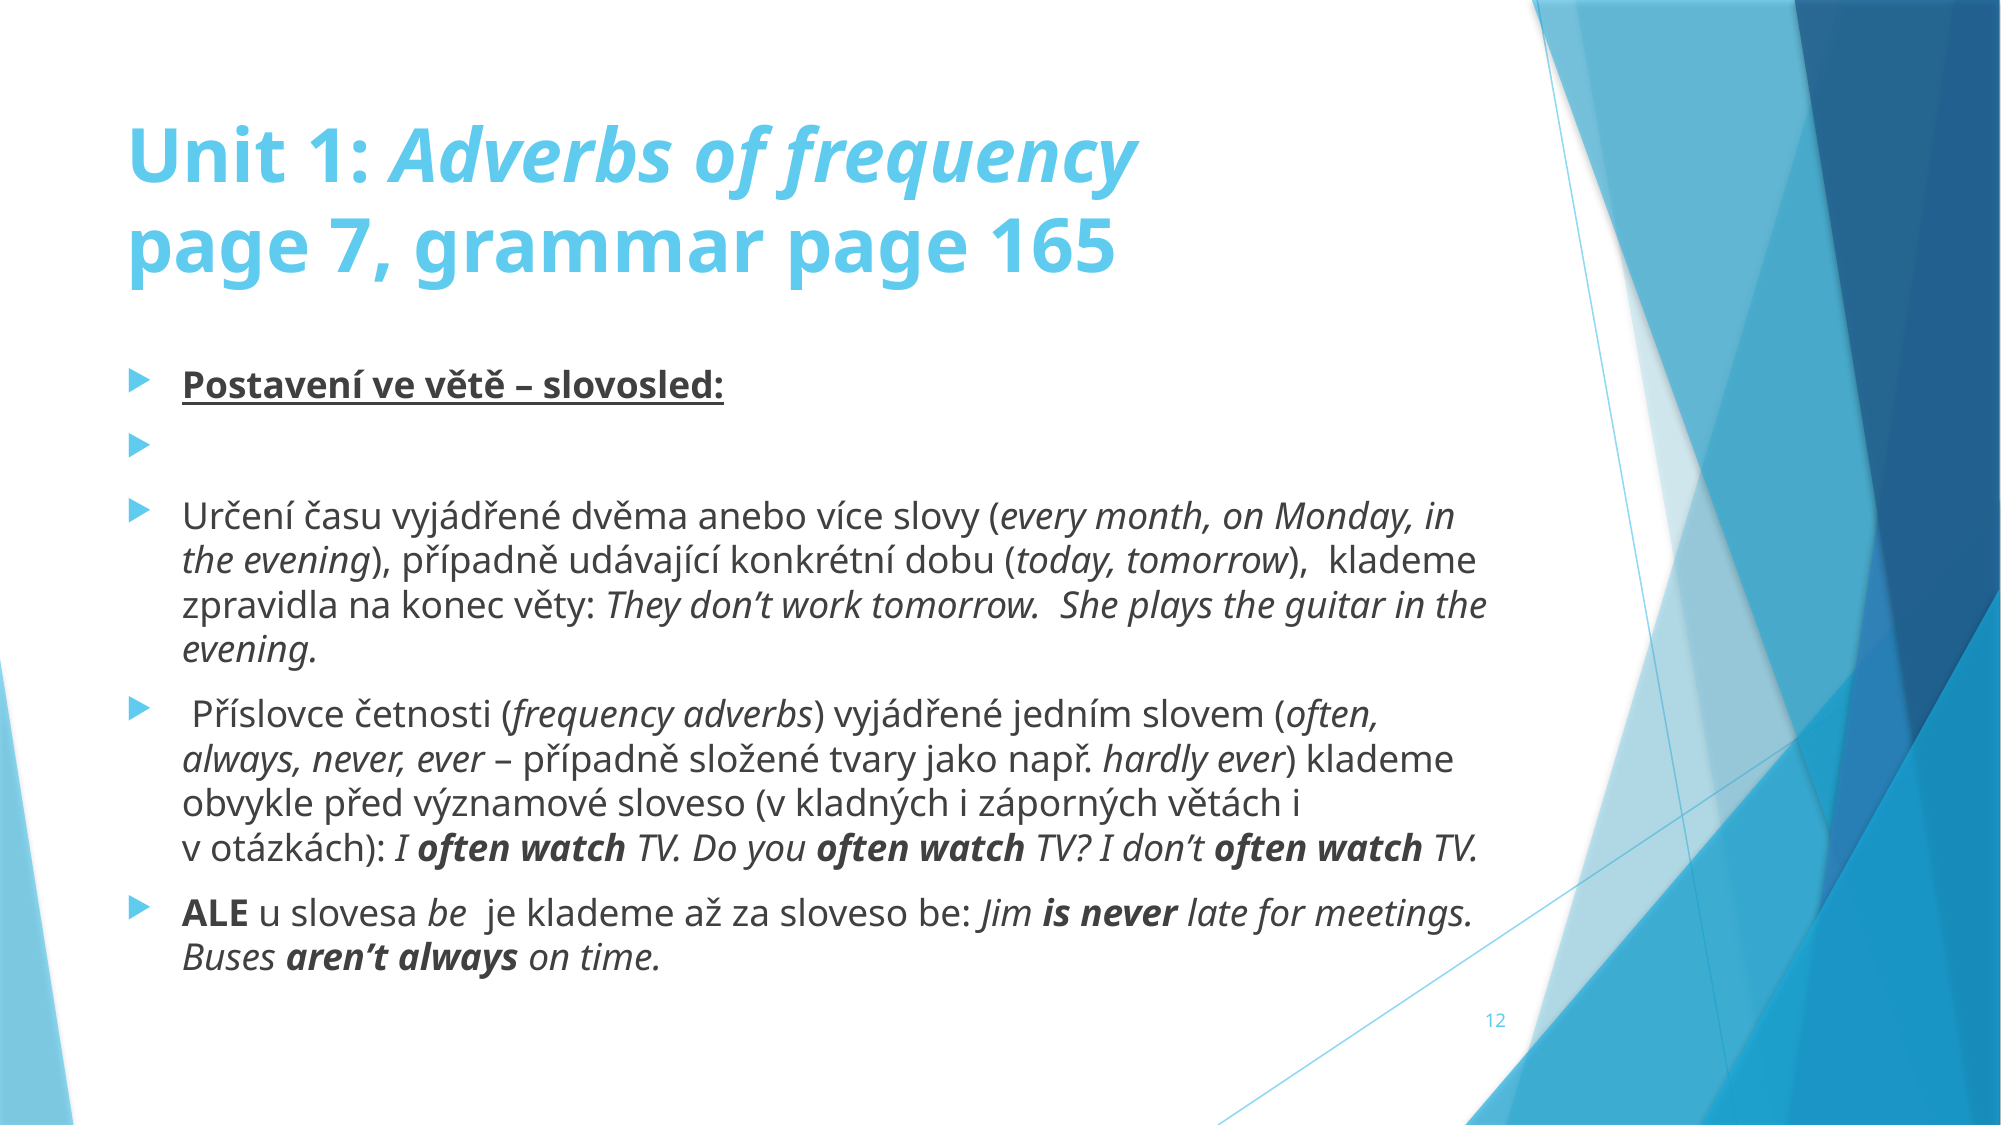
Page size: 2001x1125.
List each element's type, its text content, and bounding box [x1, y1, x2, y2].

title Unit 1: Adverbs of frequency page 7, grammar page 165 [111, 99, 1522, 317]
slide_number 12 [1409, 991, 1522, 1051]
list Postavení ve větě – slovosled: Určení času vyjádřené dvěma anebo více slovy (every month, on Monday, in the evening), případně udávající konkrétní dobu (today, tomorrow), klademe zpravidla na konec věty: They don’t work tomorrow. She plays the guitar in the evening. Příslovce četnosti (frequency adverbs) vyjádřené jedním slovem (often, always, never, ever – případně složené tvary jako např. hardly ever) klademe obvykle před významové sloveso (v kladných i záporných větách i v otázkách): I often watch TV. Do you often watch TV? I don’t often watch TV. ALE u slovesa be je klademe až za sloveso be: Jim is never late for meetings. Buses aren’t always on time. [111, 354, 1522, 992]
